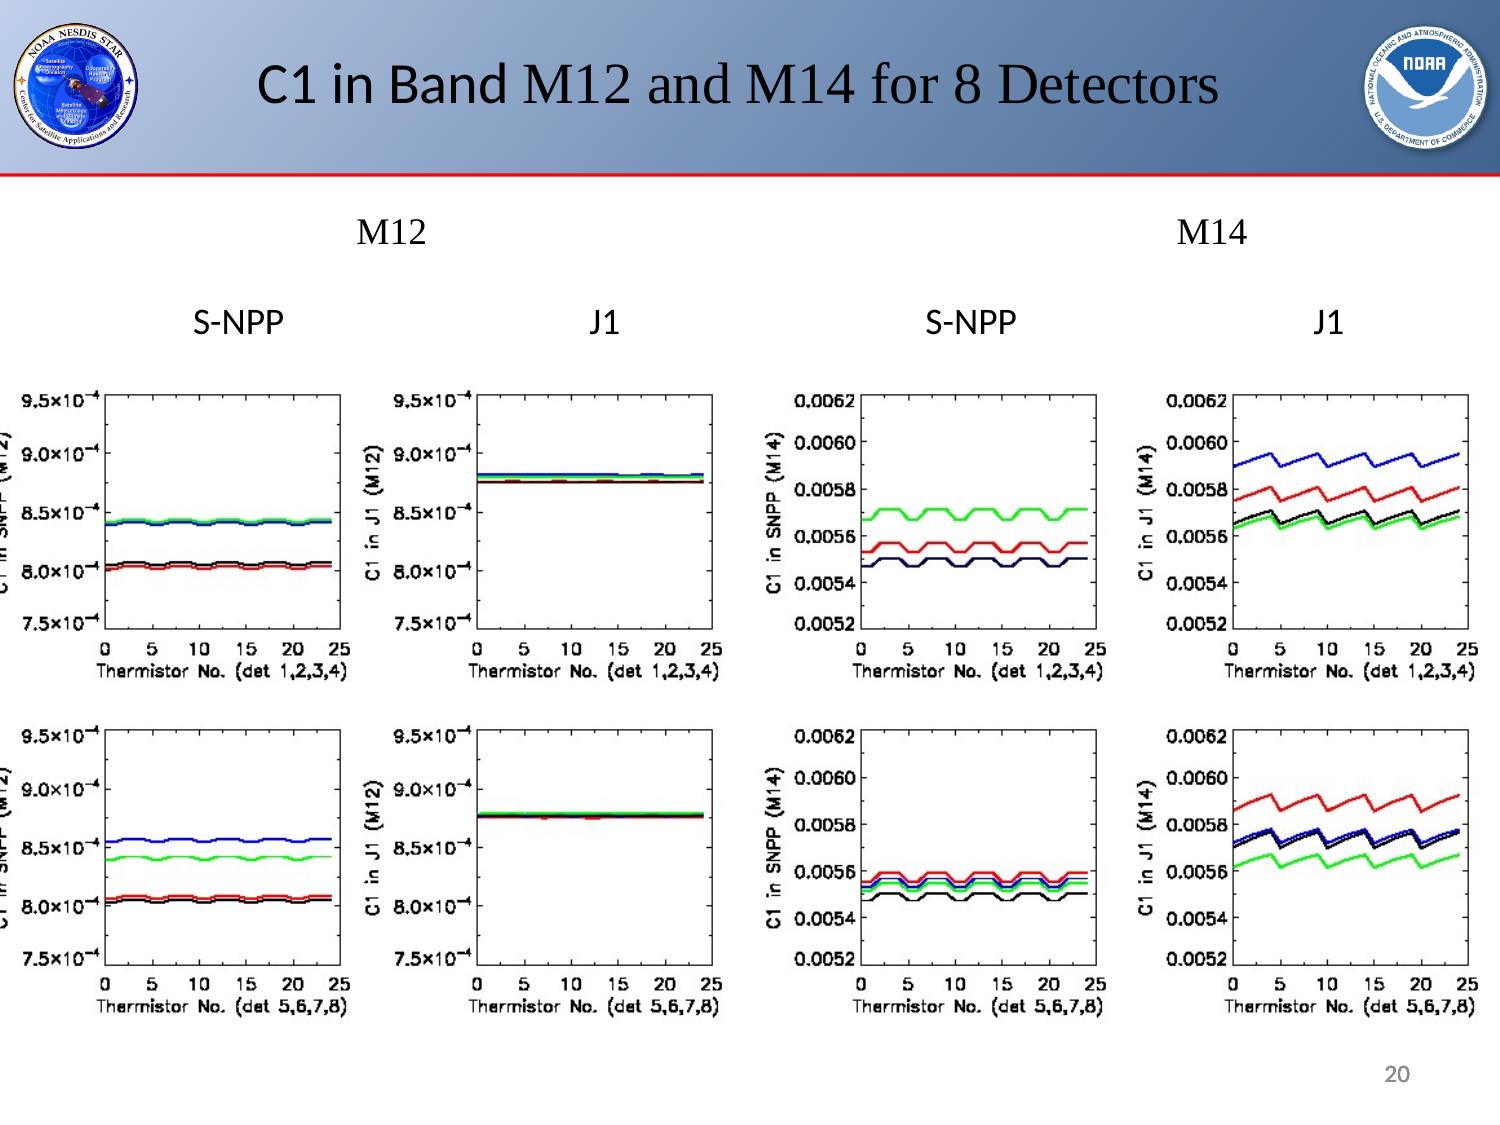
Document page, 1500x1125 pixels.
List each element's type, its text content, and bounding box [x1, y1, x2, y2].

picture [1362, 24, 1488, 150]
picture [0, 362, 745, 1032]
picture [755, 362, 1500, 1032]
text_box 20 [1074, 1042, 1425, 1103]
text_box M12 M14 S-NPP J1 S-NPP J1 [161, 199, 1362, 350]
text_box C1 in Band M12 and M14 for 8 Detectors [242, 37, 1236, 123]
picture [12, 23, 138, 150]
